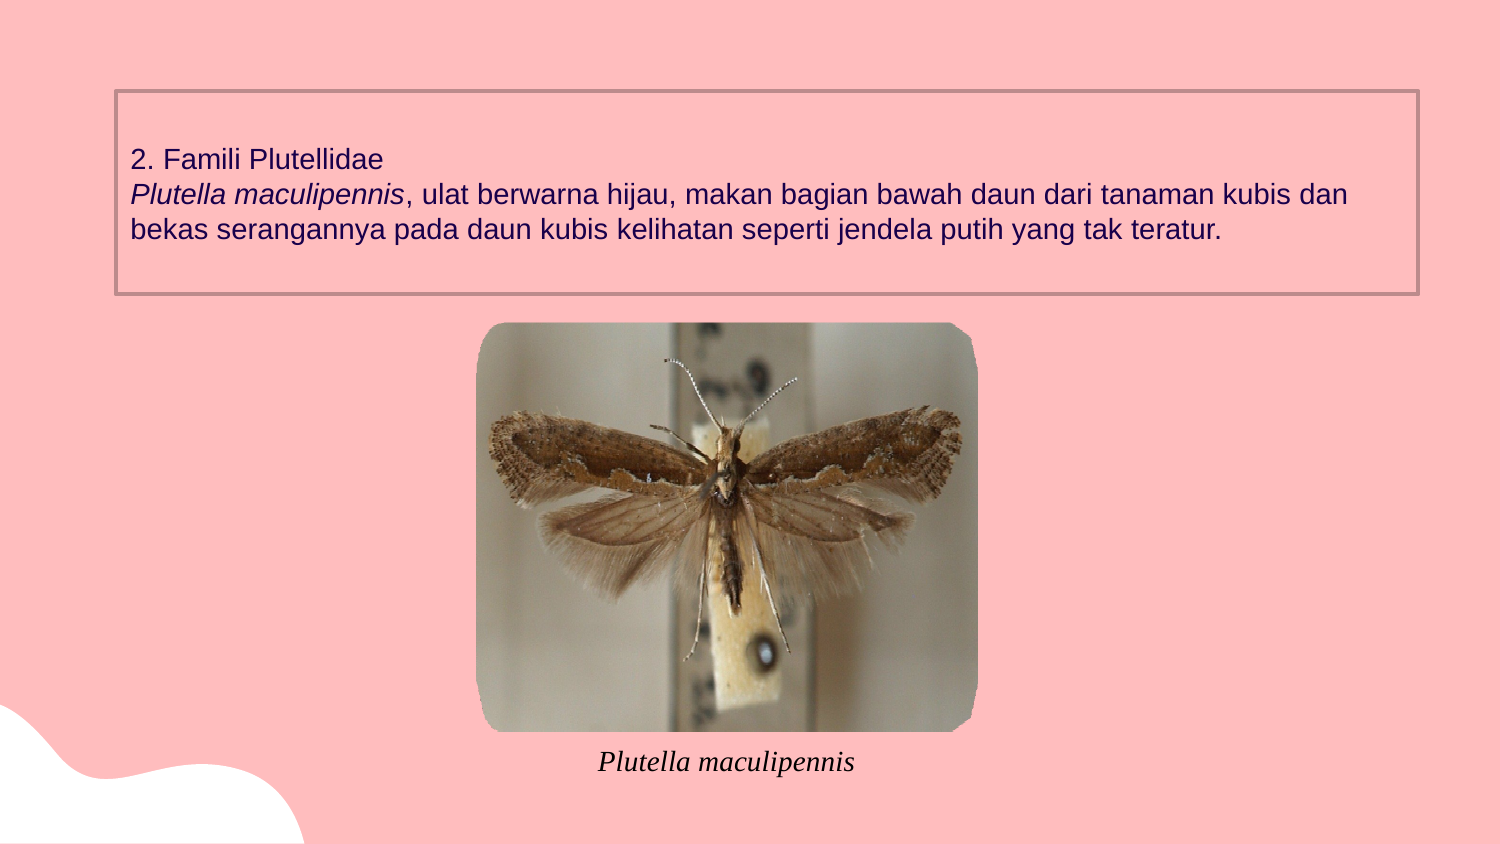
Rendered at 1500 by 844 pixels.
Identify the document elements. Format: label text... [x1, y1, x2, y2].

text_box 2. Famili Plutellidae Plutella maculipennis, ulat berwarna hijau, makan bagian bawah daun dari tanaman kubis dan bekas serangannya pada daun kubis kelihatan seperti jendela putih yang tak teratur. [114, 89, 1420, 296]
text_box Plutella maculipennis [583, 740, 871, 785]
picture [475, 322, 978, 733]
